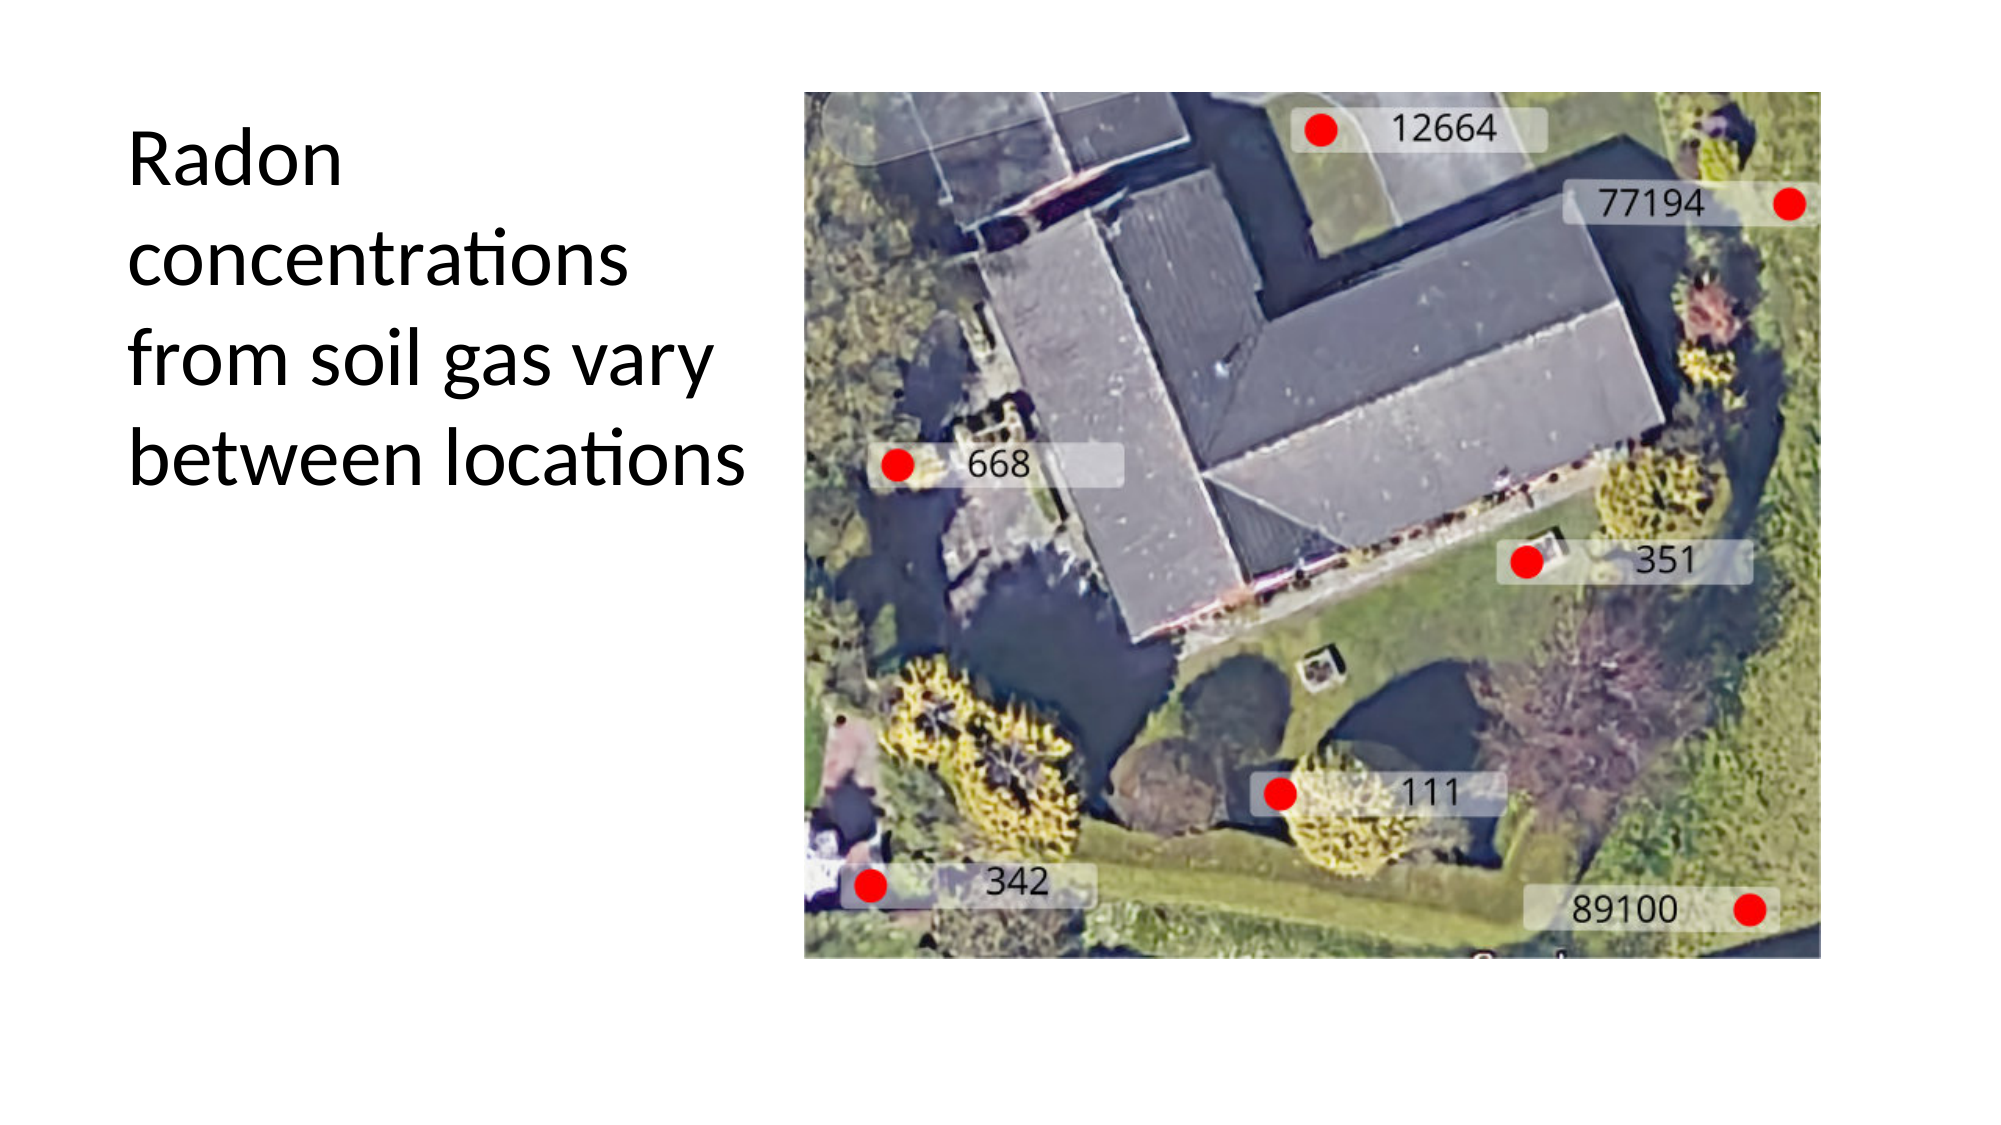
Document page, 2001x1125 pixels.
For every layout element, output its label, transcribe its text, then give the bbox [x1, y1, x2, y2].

text_box Radon concentrations from soil gas vary between locations [112, 94, 779, 510]
picture [804, 92, 1821, 959]
